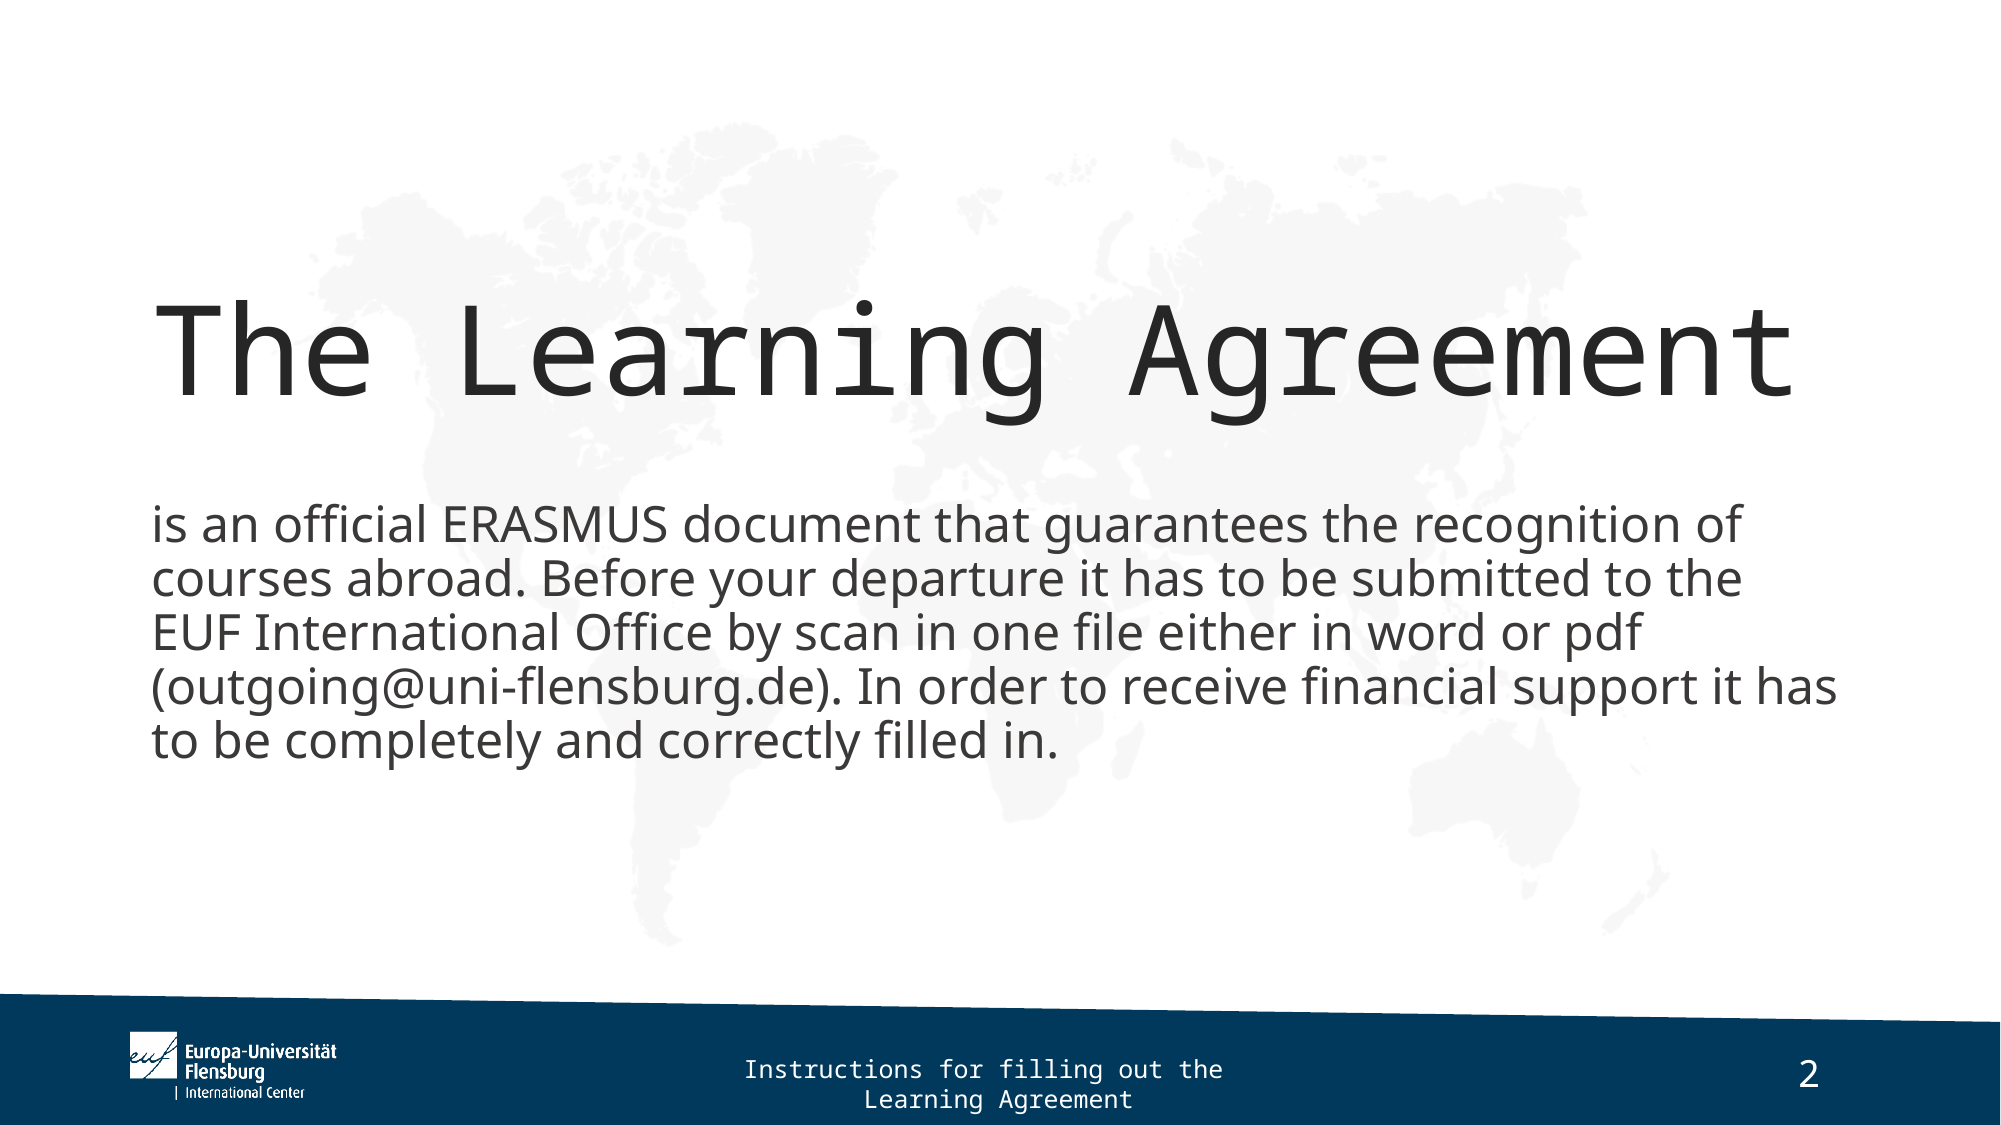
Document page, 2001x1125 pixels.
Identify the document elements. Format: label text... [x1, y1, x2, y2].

list is an official ERASMUS document that guarantees the recognition of courses abroad. Before your departure it has to be submitted to the EUF International Office by scan in one file either in word or pdf (outgoing@uni-flensburg.de). In order to receive financial support it has to be completely and correctly filled in. [136, 492, 1862, 739]
title The Learning Agreement [136, 280, 1862, 453]
